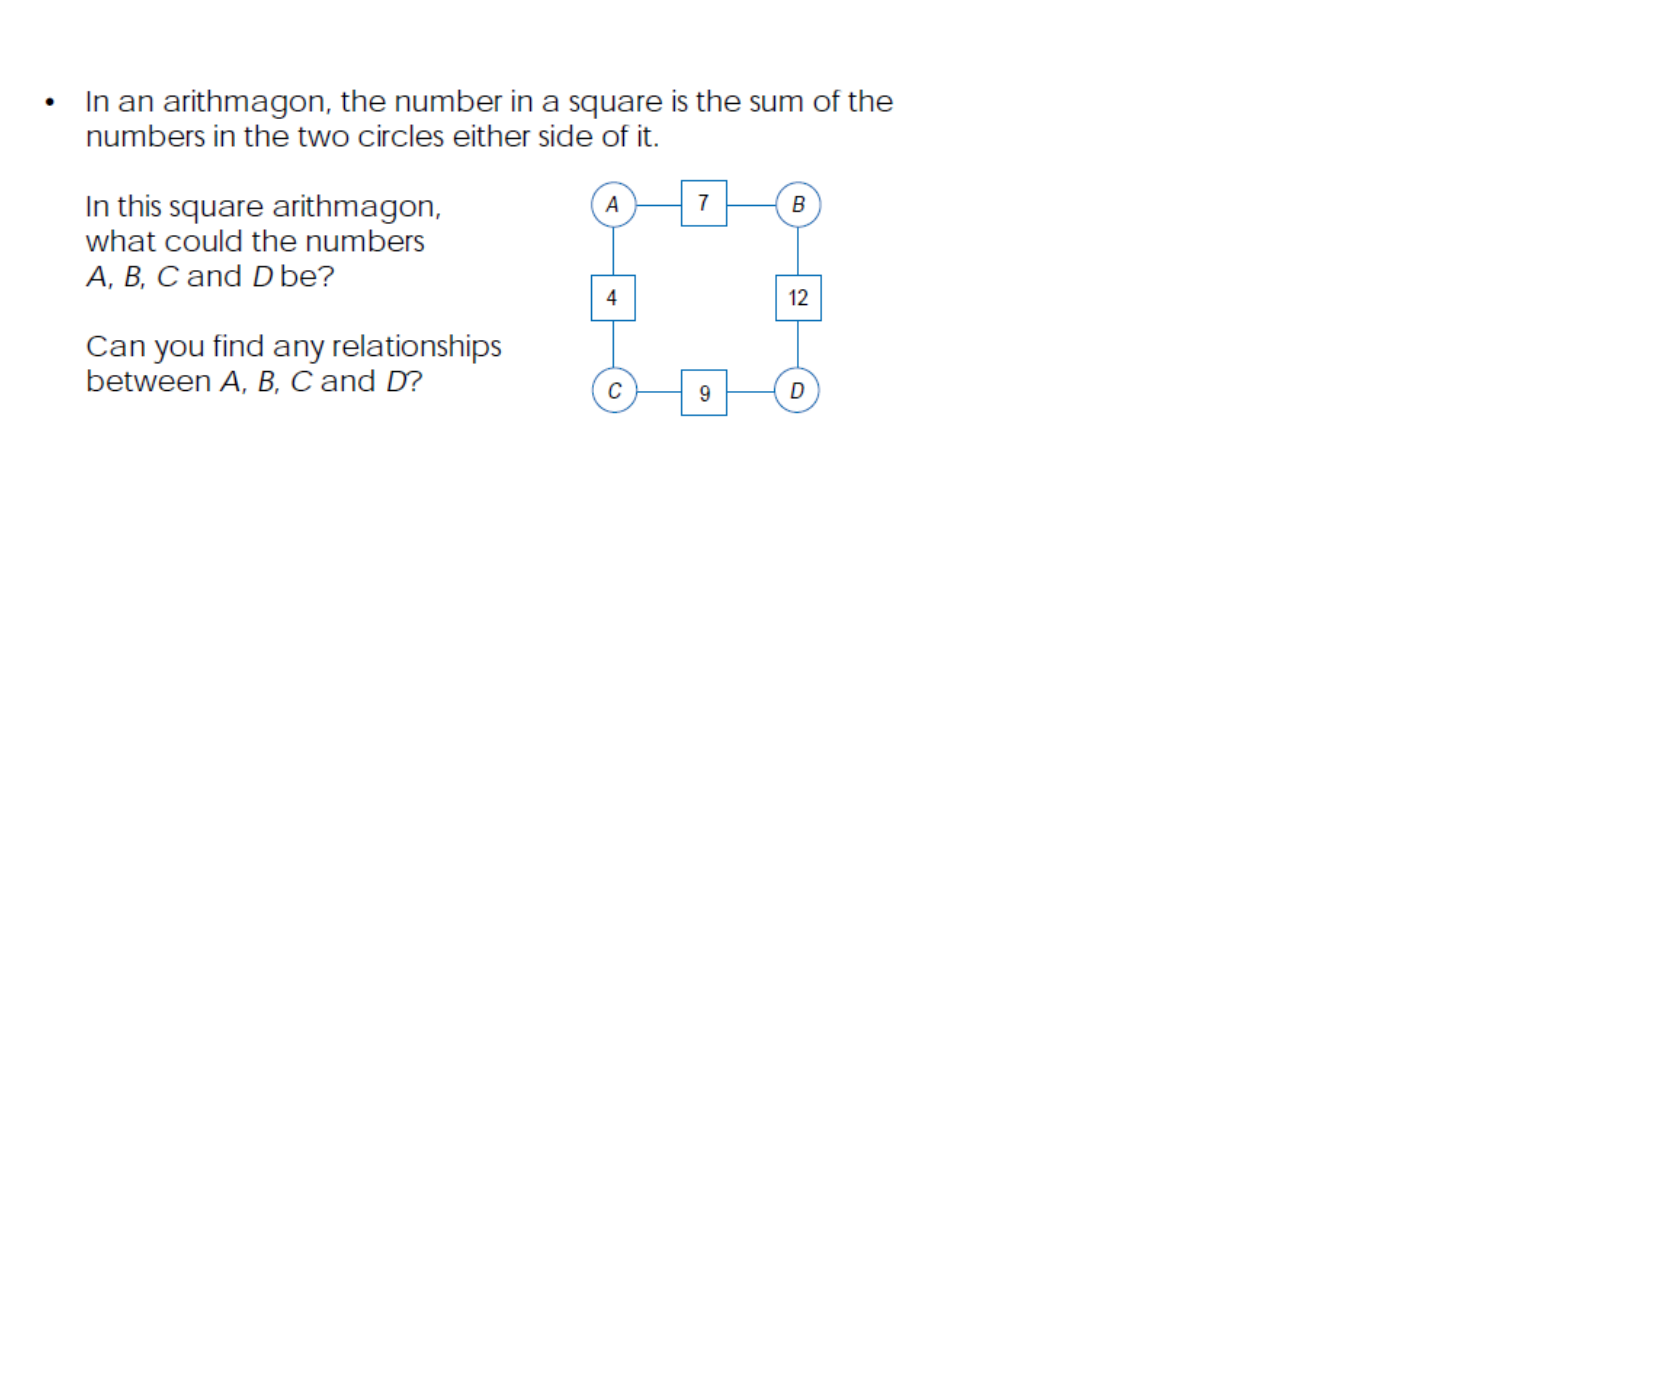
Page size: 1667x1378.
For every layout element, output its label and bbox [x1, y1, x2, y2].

picture [32, 68, 934, 441]
